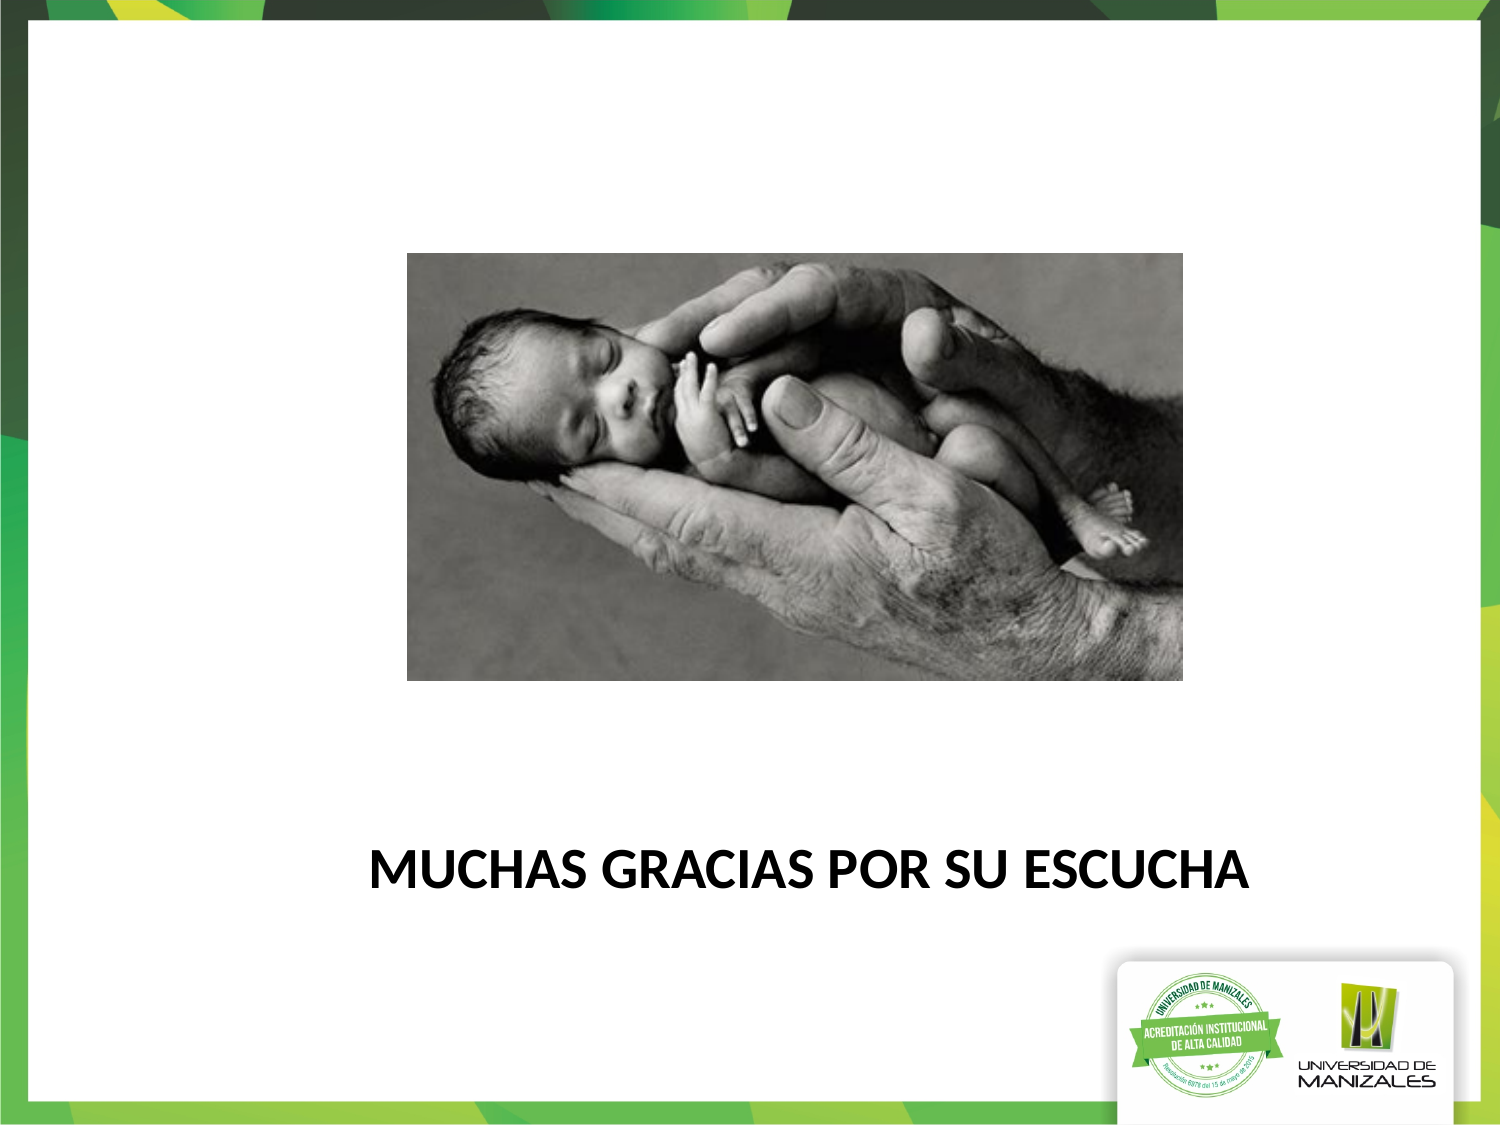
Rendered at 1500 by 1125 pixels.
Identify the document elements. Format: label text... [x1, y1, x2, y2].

picture [0, 0, 1500, 1125]
text_box MUCHAS GRACIAS POR SU ESCUCHA [354, 822, 1265, 908]
